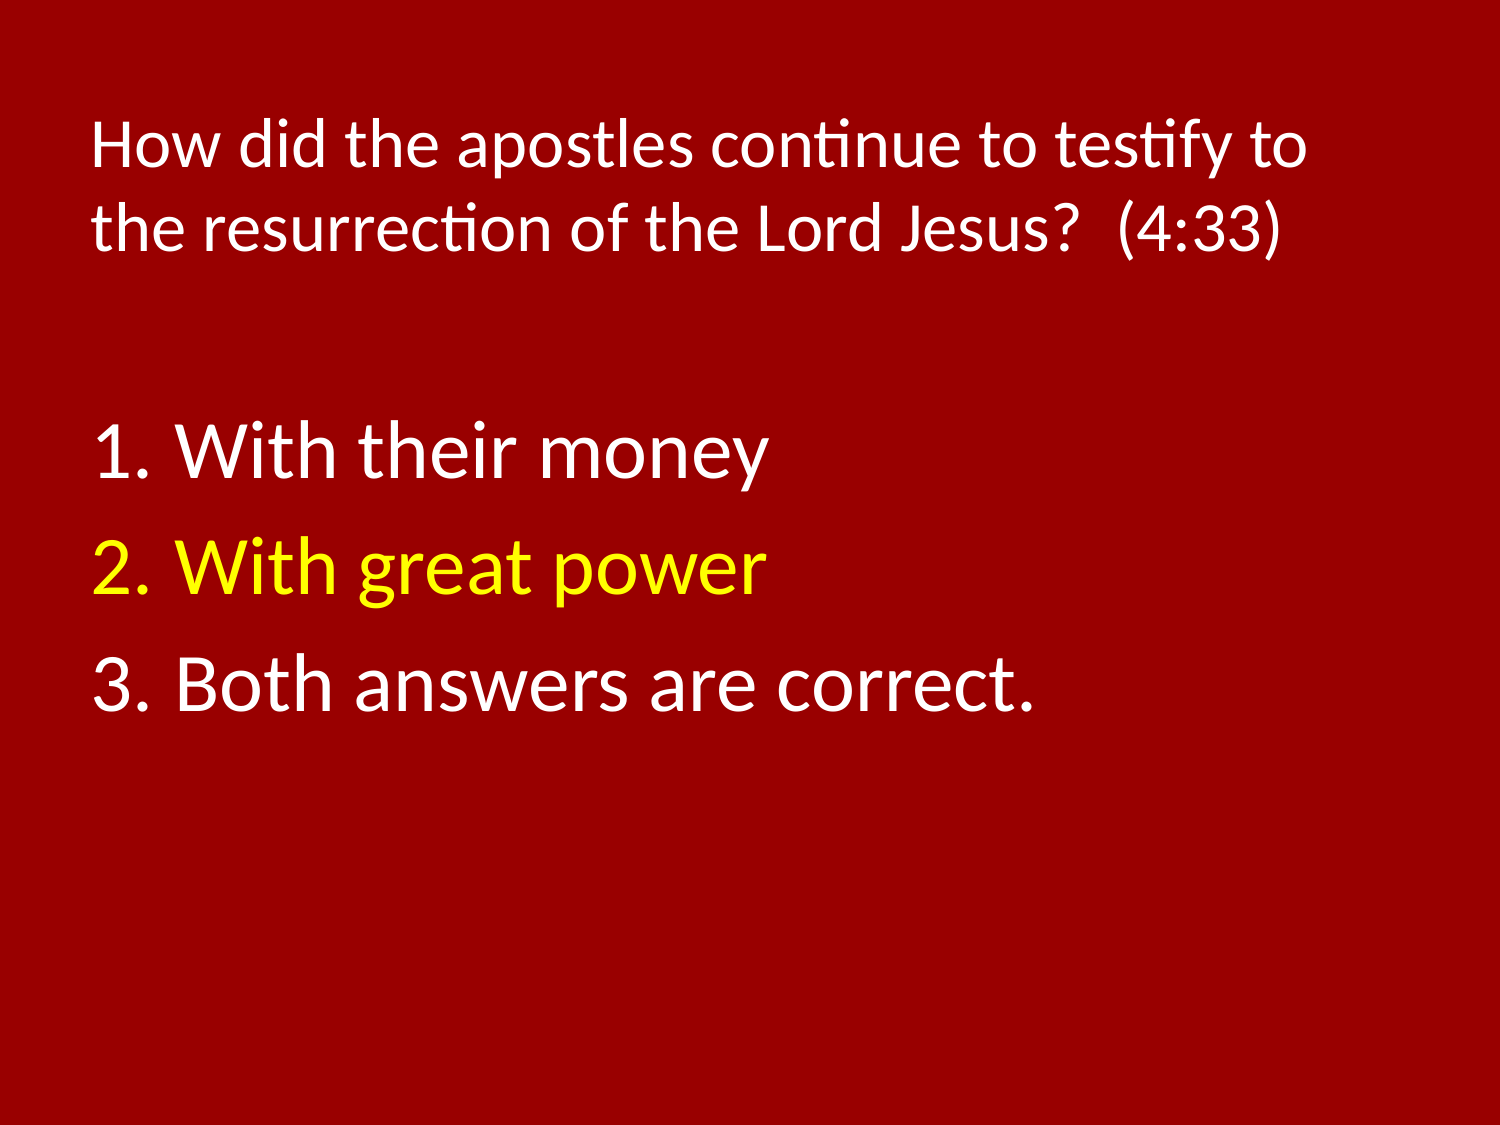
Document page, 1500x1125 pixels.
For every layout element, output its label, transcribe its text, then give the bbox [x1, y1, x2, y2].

title How did the apostles continue to testify to the resurrection of the Lord Jesus? (4:33) [75, 87, 1426, 275]
list With their money With great power Both answers are correct. [75, 387, 1425, 1005]
